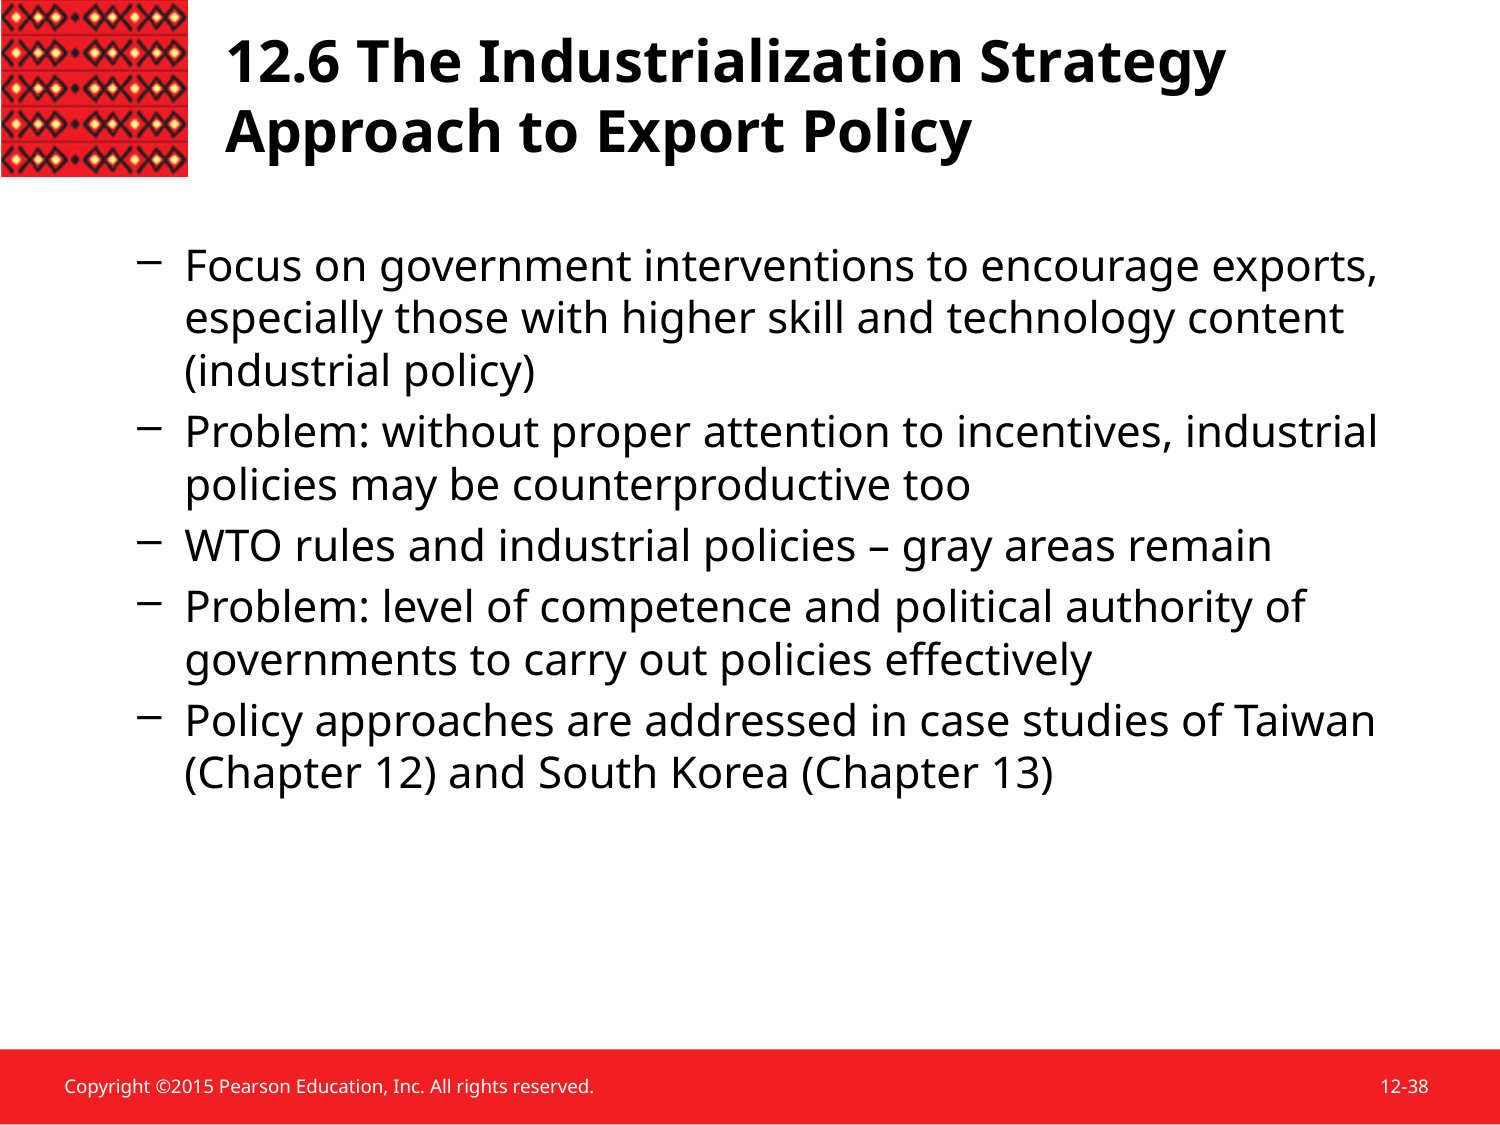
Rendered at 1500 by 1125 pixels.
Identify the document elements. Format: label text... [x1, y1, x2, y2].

list Focus on government interventions to encourage exports, especially those with higher skill and technology content (industrial policy) Problem: without proper attention to incentives, industrial policies may be counterproductive too WTO rules and industrial policies – gray areas remain Problem: level of competence and political authority of governments to carry out policies effectively Policy approaches are addressed in case studies of Taiwan (Chapter 12) and South Korea (Chapter 13) [62, 237, 1438, 1000]
picture [1, 0, 188, 177]
title 12.6 The Industrialization Strategy Approach to Export Policy [225, 0, 1463, 188]
